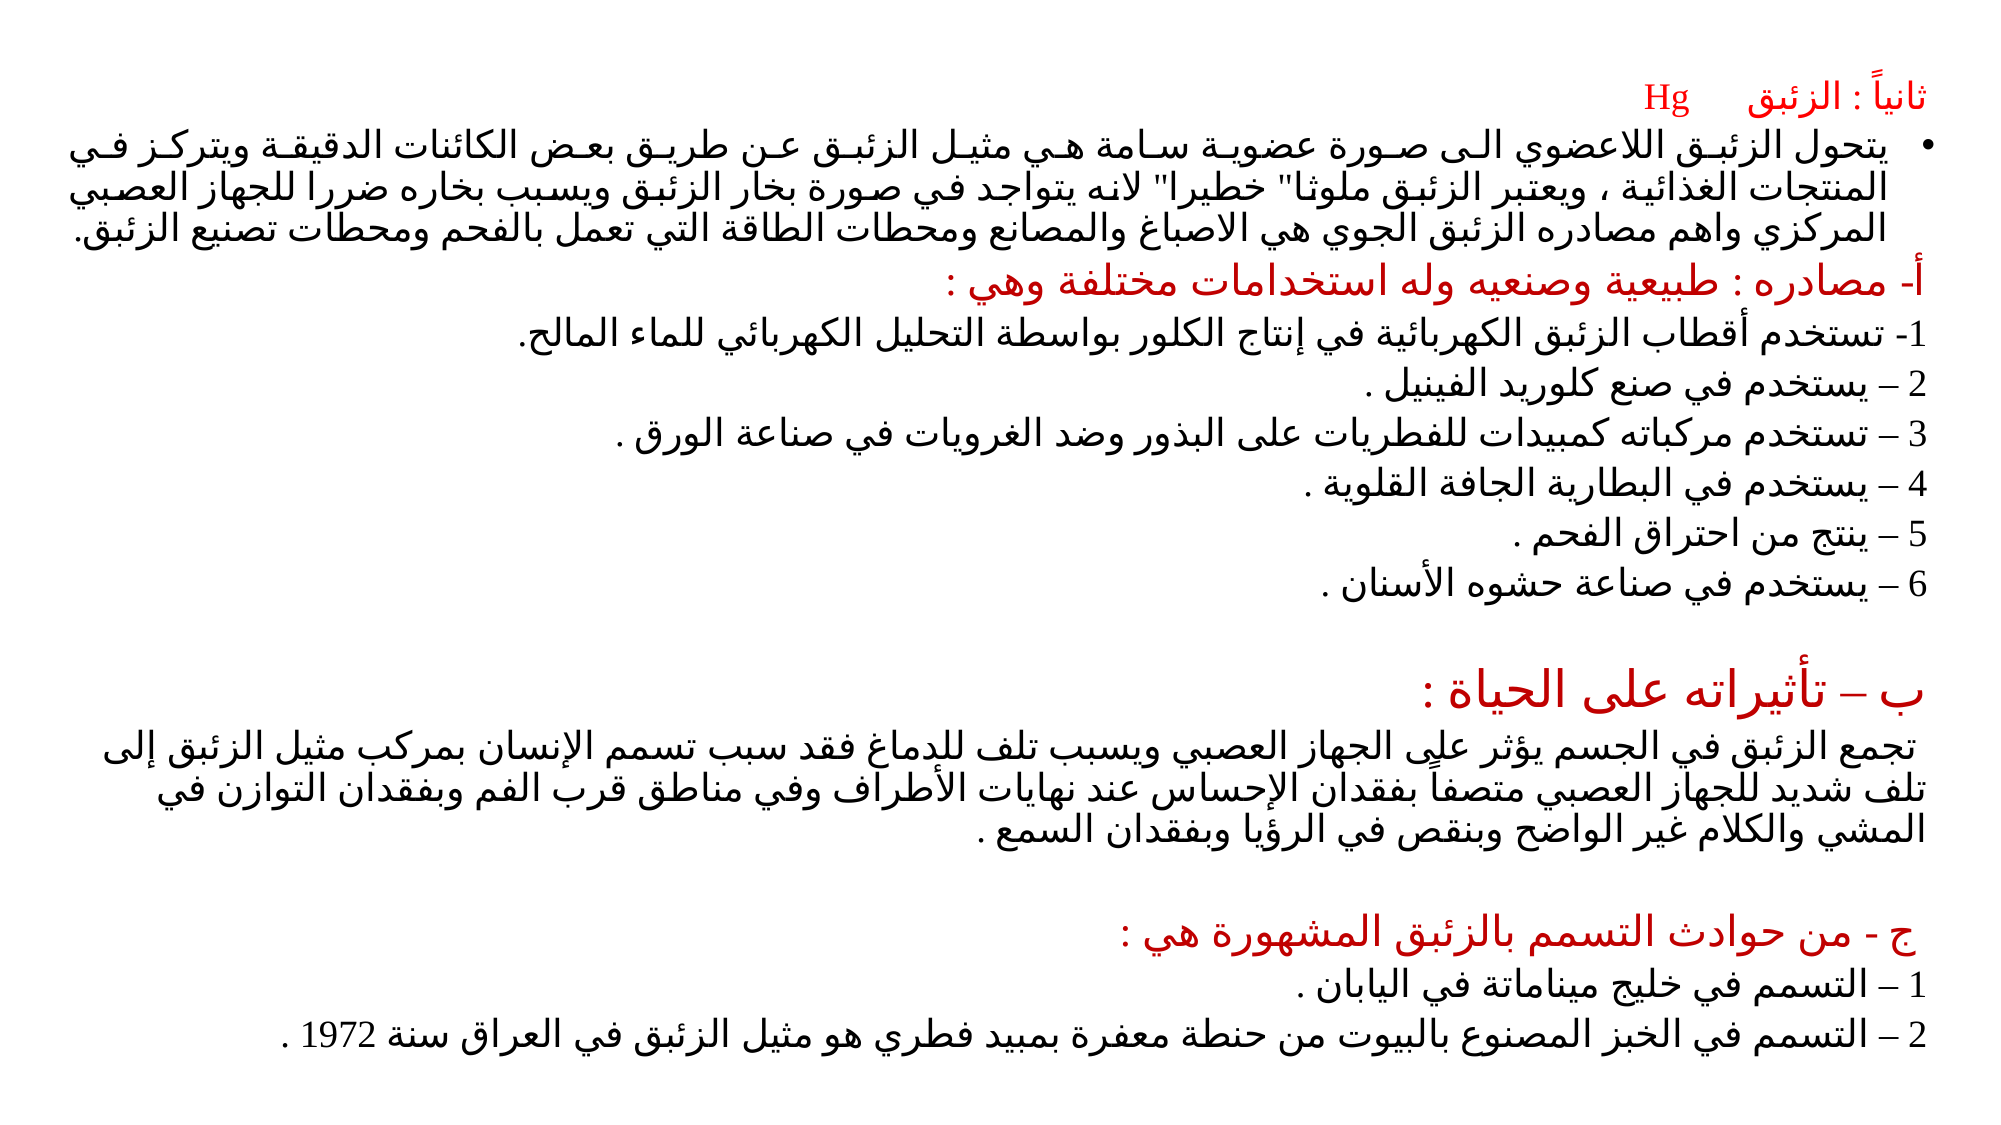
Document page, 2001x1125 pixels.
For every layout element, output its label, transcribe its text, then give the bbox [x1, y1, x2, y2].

list ثانياً : الزئبق Hg يتحول الزئبق اللاعضوي الى صورة عضوية سامة هي مثيل الزئبق عن طريق بعض الكائنات الدقيقة ويتركز في المنتجات الغذائية ، ويعتبر الزئبق ملوثا" خطيرا" لانه يتواجد في صورة بخار الزئبق ويسبب بخاره ضررا للجهاز العصبي المركزي واهم مصادره الزئبق الجوي هي الاصباغ والمصانع ومحطات الطاقة التي تعمل بالفحم ومحطات تصنيع الزئبق. أ- مصادره : طبيعية وصنعيه وله استخدامات مختلفة وهي : 1- تستخدم أقطاب الزئبق الكهربائية في إنتاج الكلور بواسطة التحليل الكهربائي للماء المالح. 2 – يستخدم في صنع كلوريد الفينيل . 3 – تستخدم مركباته كمبيدات للفطريات على البذور وضد الغرويات في صناعة الورق . 4 – يستخدم في البطارية الجافة القلوية . 5 – ينتج من احتراق الفحم . 6 – يستخدم في صناعة حشوه الأسنان . ب – تأثيراته على الحياة : تجمع الزئبق في الجسم يؤثر على الجهاز العصبي ويسبب تلف للدماغ فقد سبب تسمم الإنسان بمركب مثيل الزئبق إلى تلف شديد للجهاز العصبي متصفاً بفقدان الإحساس عند نهايات الأطراف وفي مناطق قرب الفم وبفقدان التوازن في المشي والكلام غير الواضح وبنقص في الرؤيا وبفقدان السمع . ج - من حوادث التسمم بالزئبق المشهورة هي : 1 – التسمم في خليج ميناماتة في اليابان . 2 – التسمم في الخبز المصنوع بالبيوت من حنطة معفرة بمبيد فطري هو مثيل الزئبق في العراق سنة 1972 . [53, 69, 1943, 1083]
